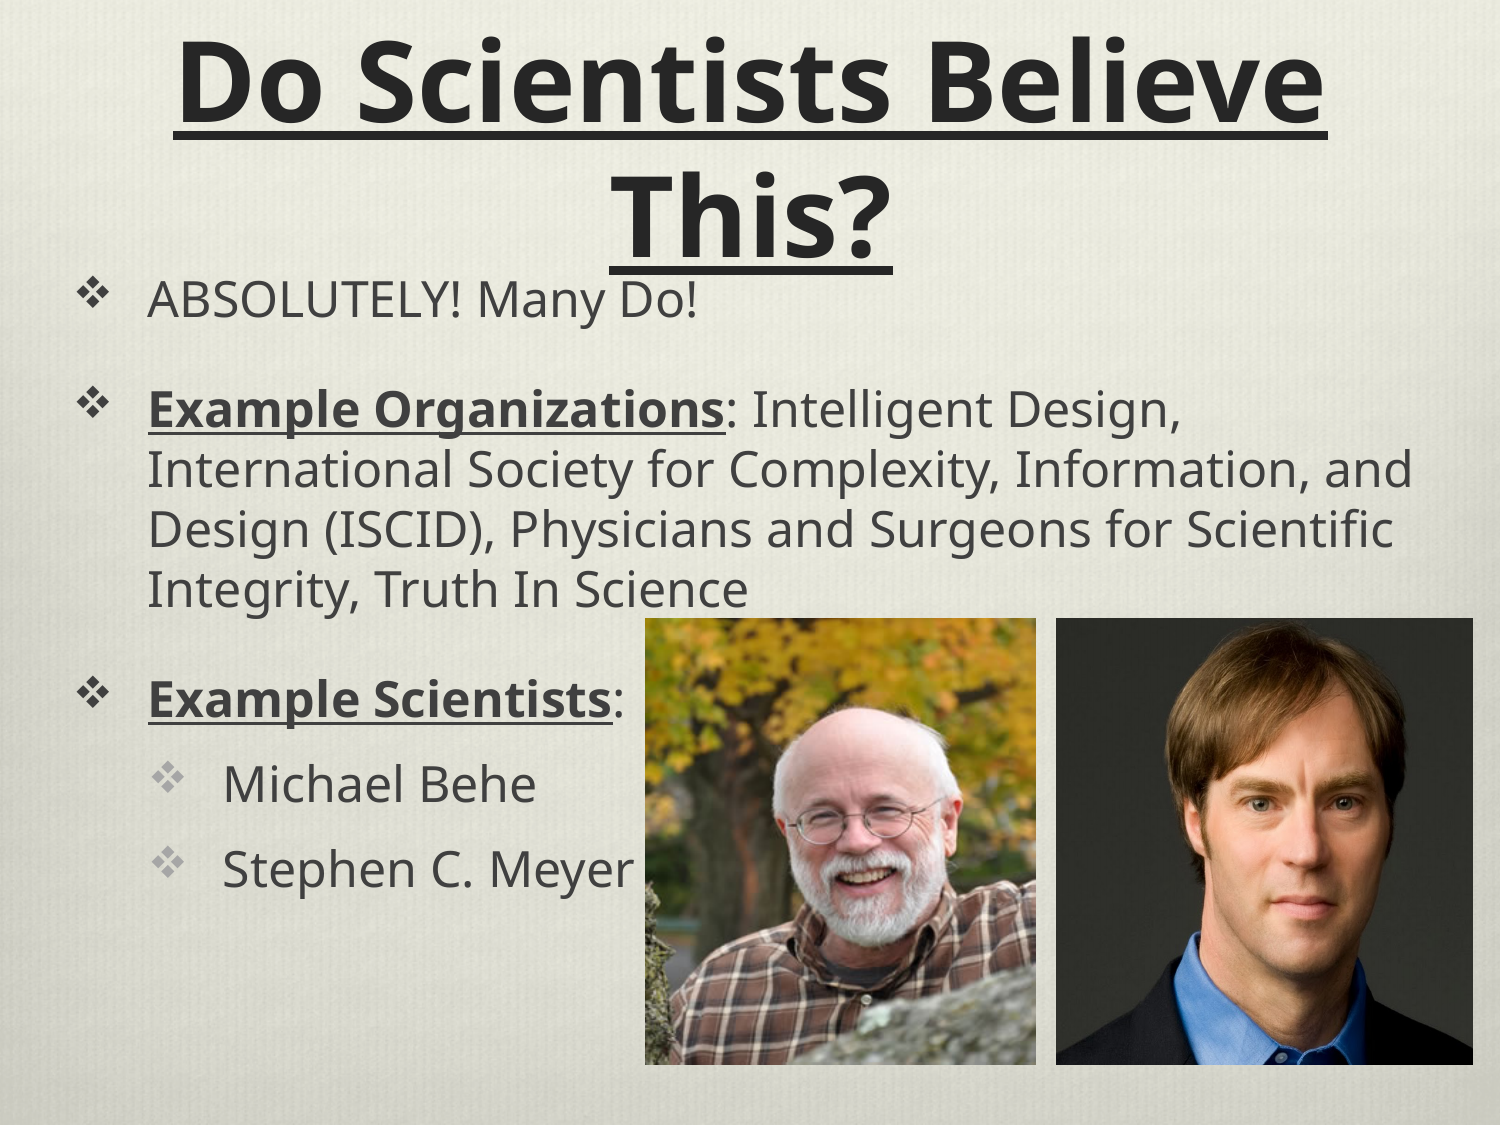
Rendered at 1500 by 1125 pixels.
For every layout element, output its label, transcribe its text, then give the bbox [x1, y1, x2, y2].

picture [1055, 617, 1474, 1066]
picture [644, 617, 1037, 1066]
list ABSOLUTELY! Many Do! Example Organizations: Intelligent Design, International Society for Complexity, Information, and Design (ISCID), Physicians and Surgeons for Scientific Integrity, Truth In Science Example Scientists: Michael Behe Stephen C. Meyer [57, 260, 1444, 1097]
title Do Scientists Believe This? [57, 51, 1444, 240]
